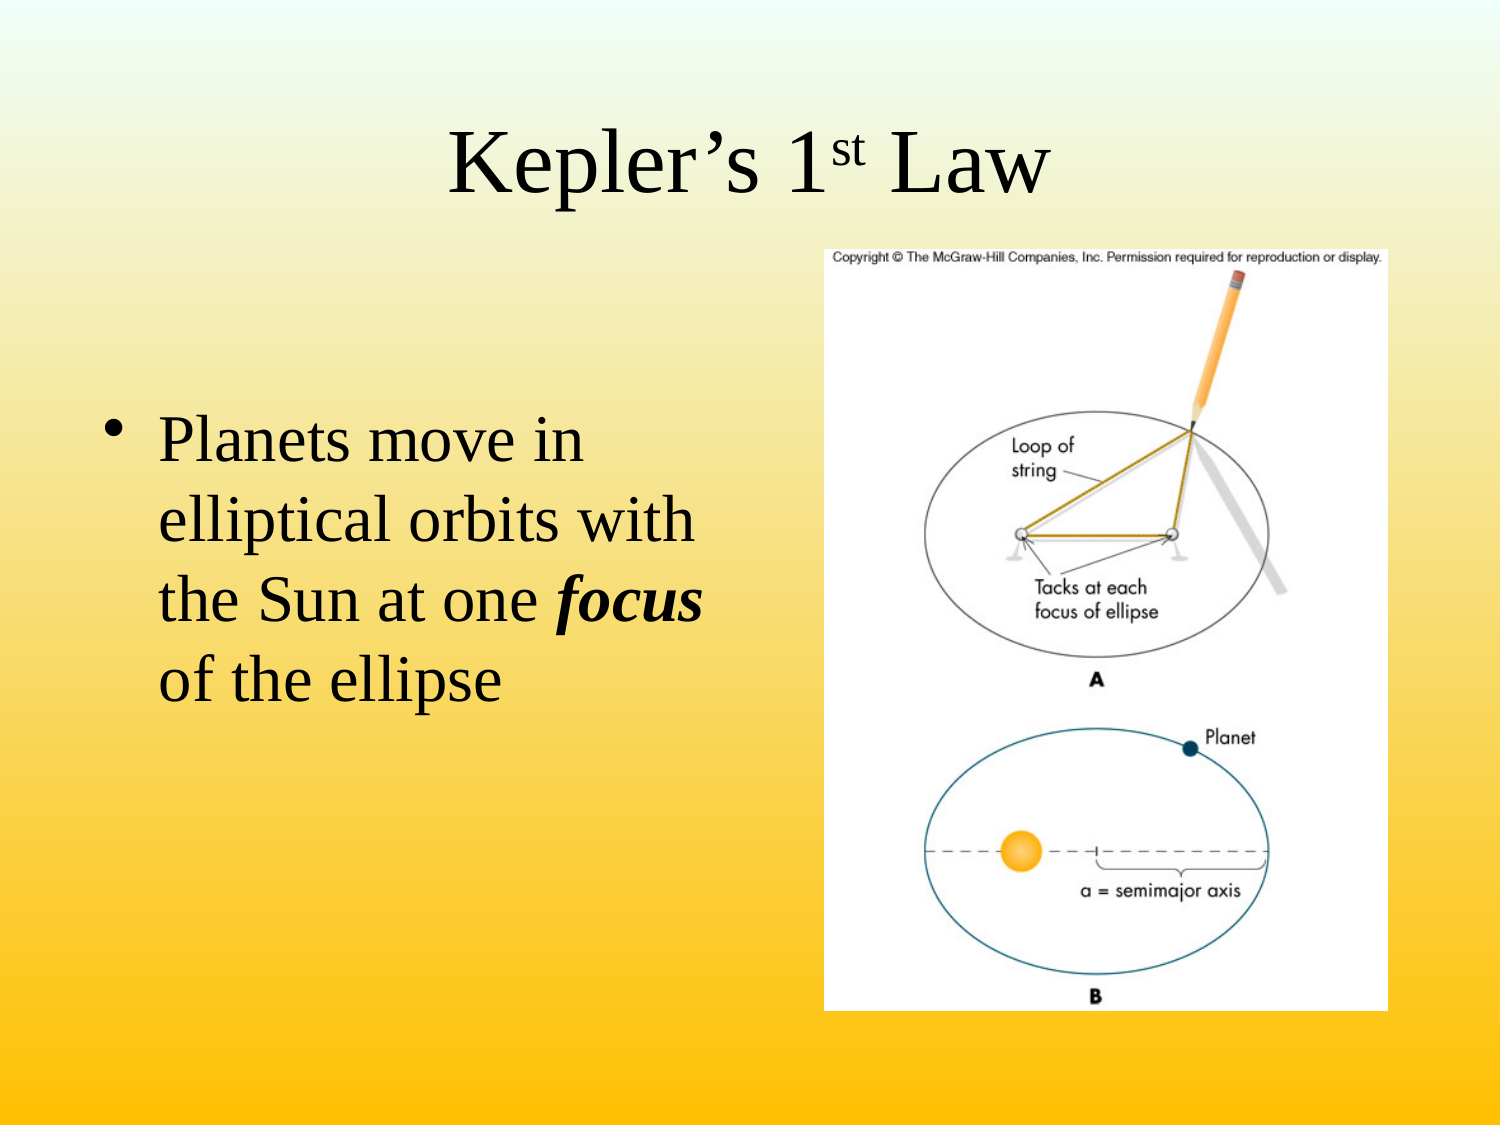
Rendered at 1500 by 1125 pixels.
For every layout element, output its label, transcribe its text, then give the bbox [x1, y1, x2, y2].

picture [824, 249, 1388, 1012]
list Planets move in elliptical orbits with the Sun at one focus of the ellipse [87, 387, 763, 750]
title Kepler’s 1st Law [112, 87, 1388, 225]
